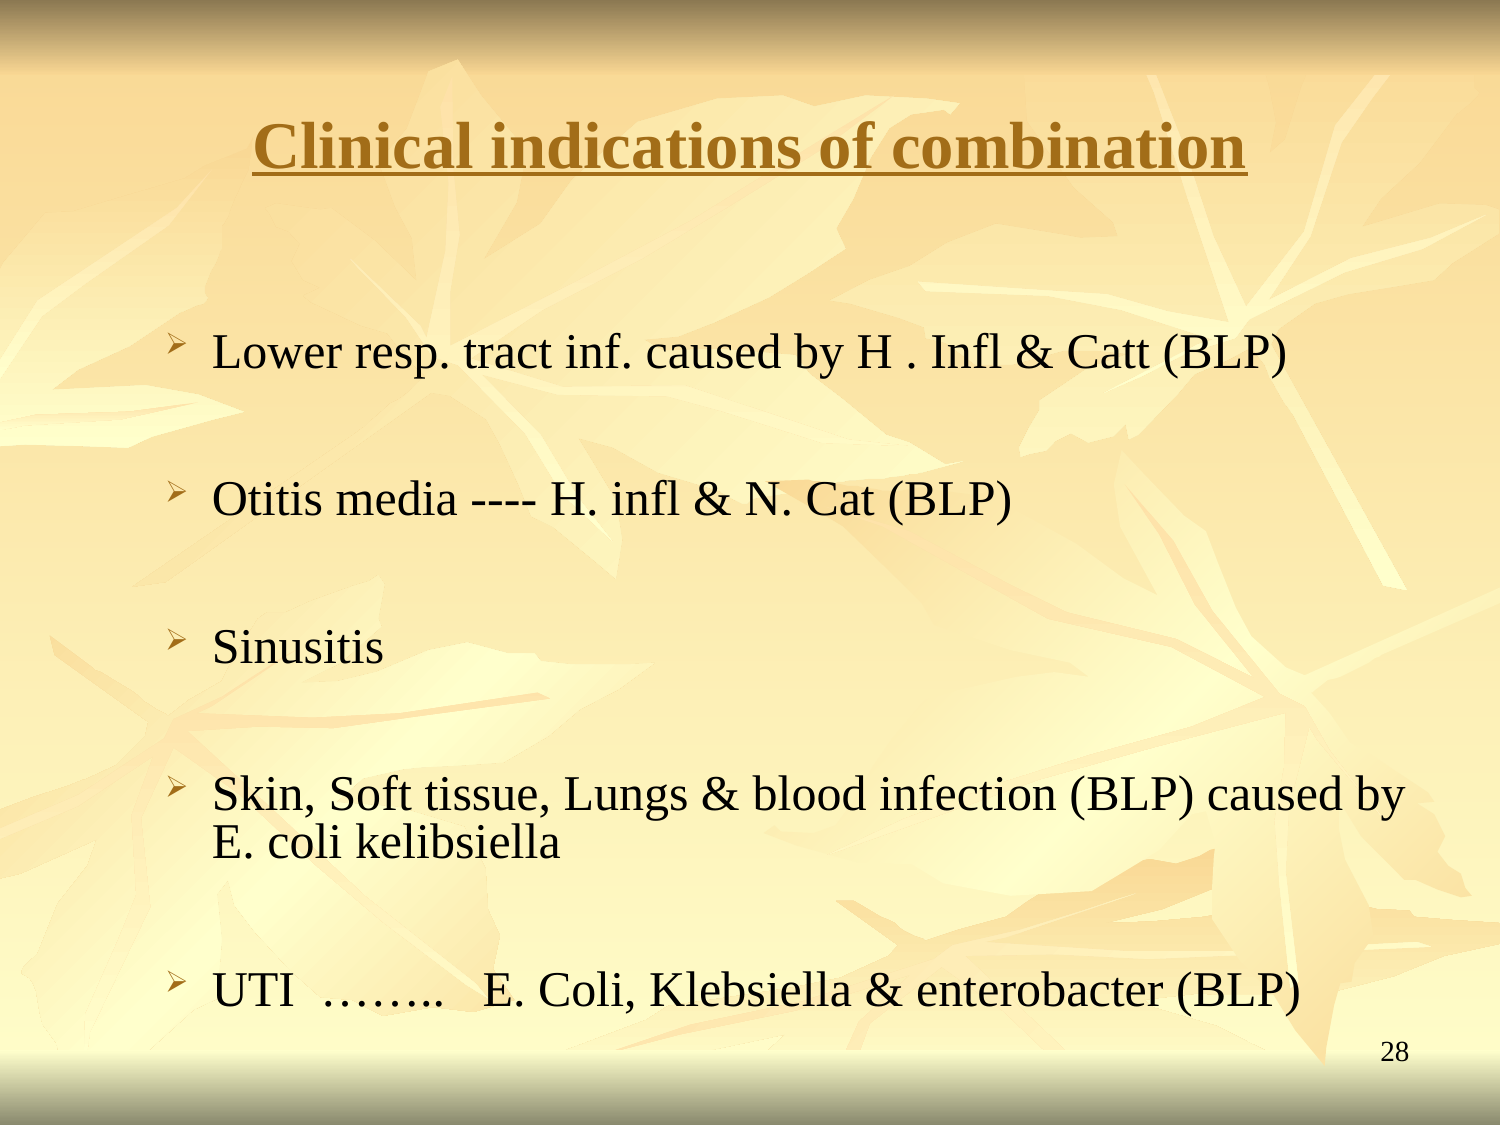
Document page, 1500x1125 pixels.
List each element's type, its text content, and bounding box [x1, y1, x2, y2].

slide_number 28 [1074, 1024, 1426, 1101]
list Lower resp. tract inf. caused by H . Infl & Catt (BLP) Otitis media ---- H. infl & N. Cat (BLP) Sinusitis Skin, Soft tissue, Lungs & blood infection (BLP) caused by E. coli kelibsiella UTI …….. E. Coli, Klebsiella & enterobacter (BLP) [74, 262, 1426, 1006]
title Clinical indications of combination [74, 45, 1426, 234]
